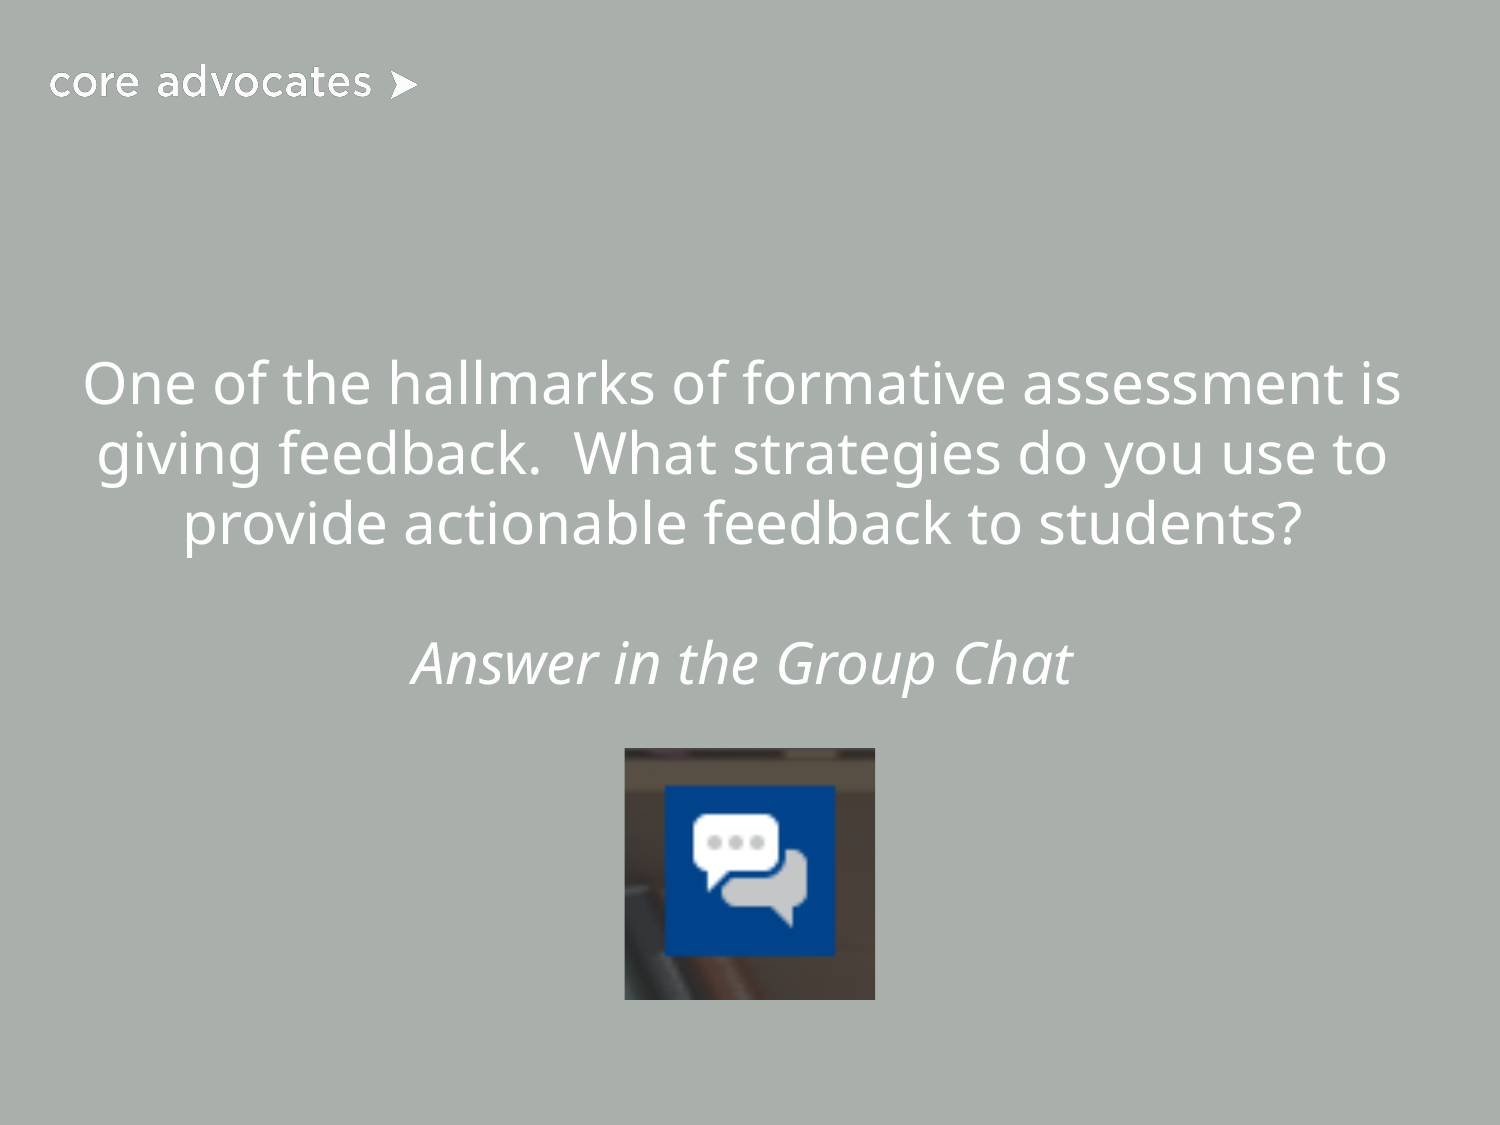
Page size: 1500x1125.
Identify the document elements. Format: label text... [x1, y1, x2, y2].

picture [50, 64, 417, 99]
picture [624, 747, 876, 1000]
title One of the hallmarks of formative assessment is giving feedback. What strategies do you use to provide actionable feedback to students? Answer in the Group Chat [35, 424, 1450, 749]
